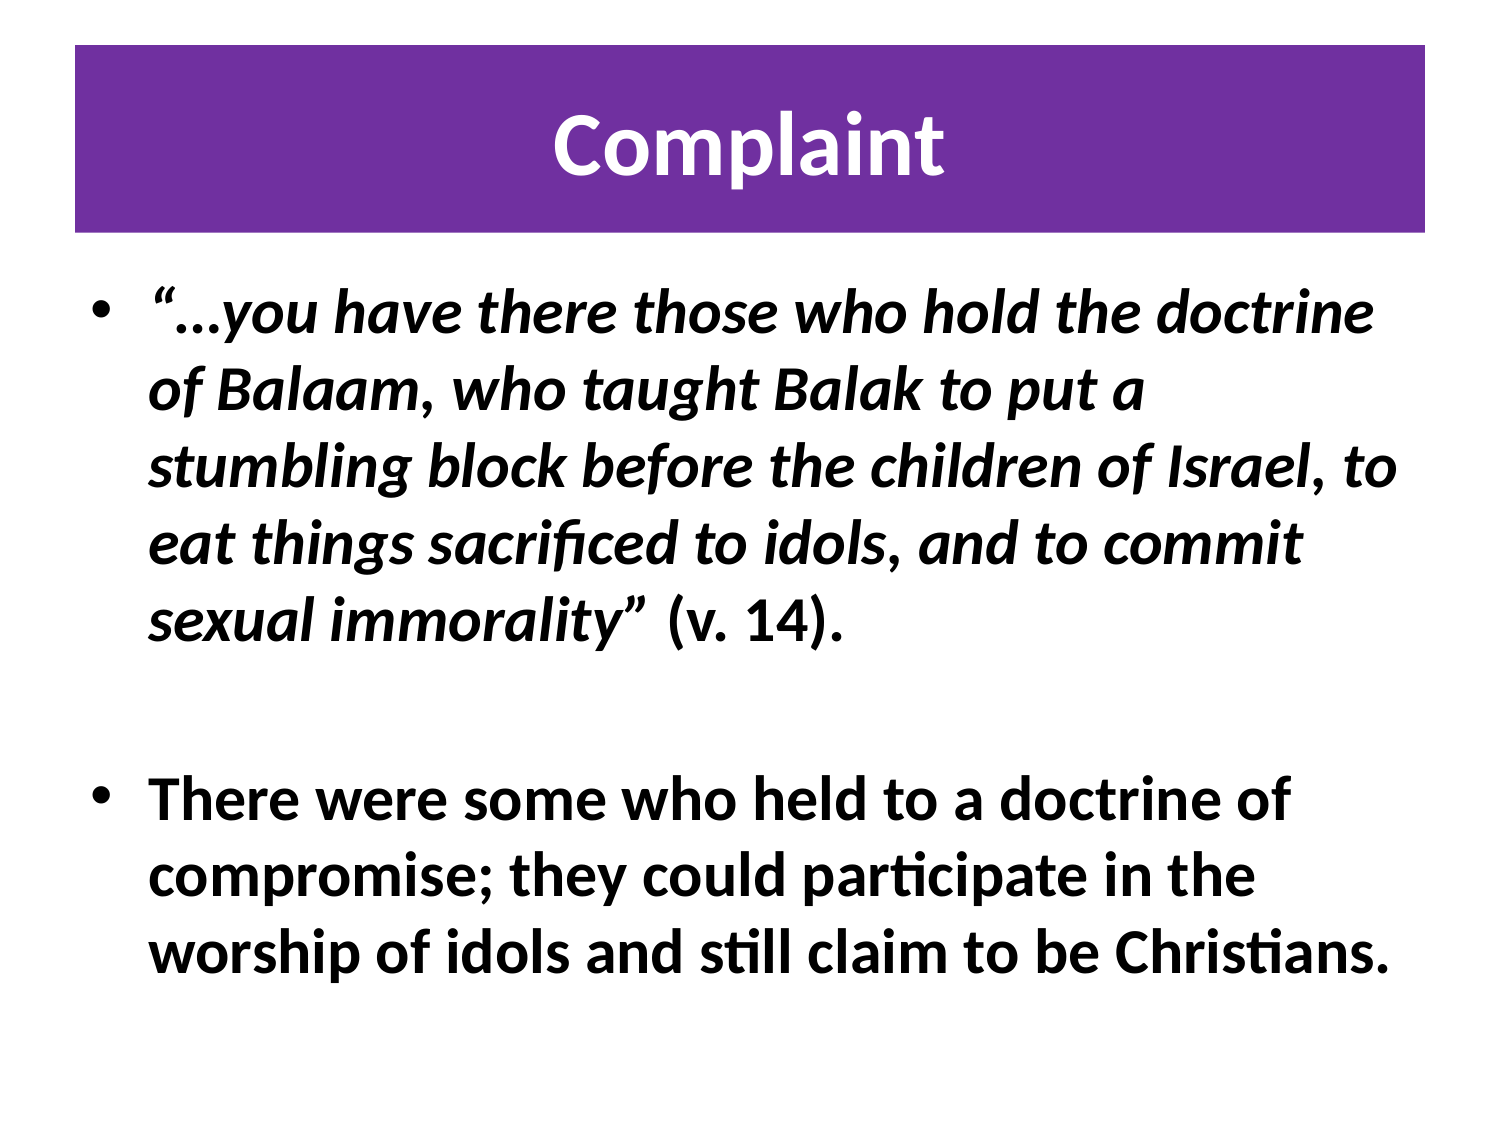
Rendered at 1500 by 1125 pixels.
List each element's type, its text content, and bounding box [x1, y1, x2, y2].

title Complaint [75, 45, 1425, 233]
list “…you have there those who hold the doctrine of Balaam, who taught Balak to put a stumbling block before the children of Israel, to eat things sacrificed to idols, and to commit sexual immorality” (v. 14). There were some who held to a doctrine of compromise; they could participate in the worship of idols and still claim to be Christians. [75, 262, 1425, 1005]
